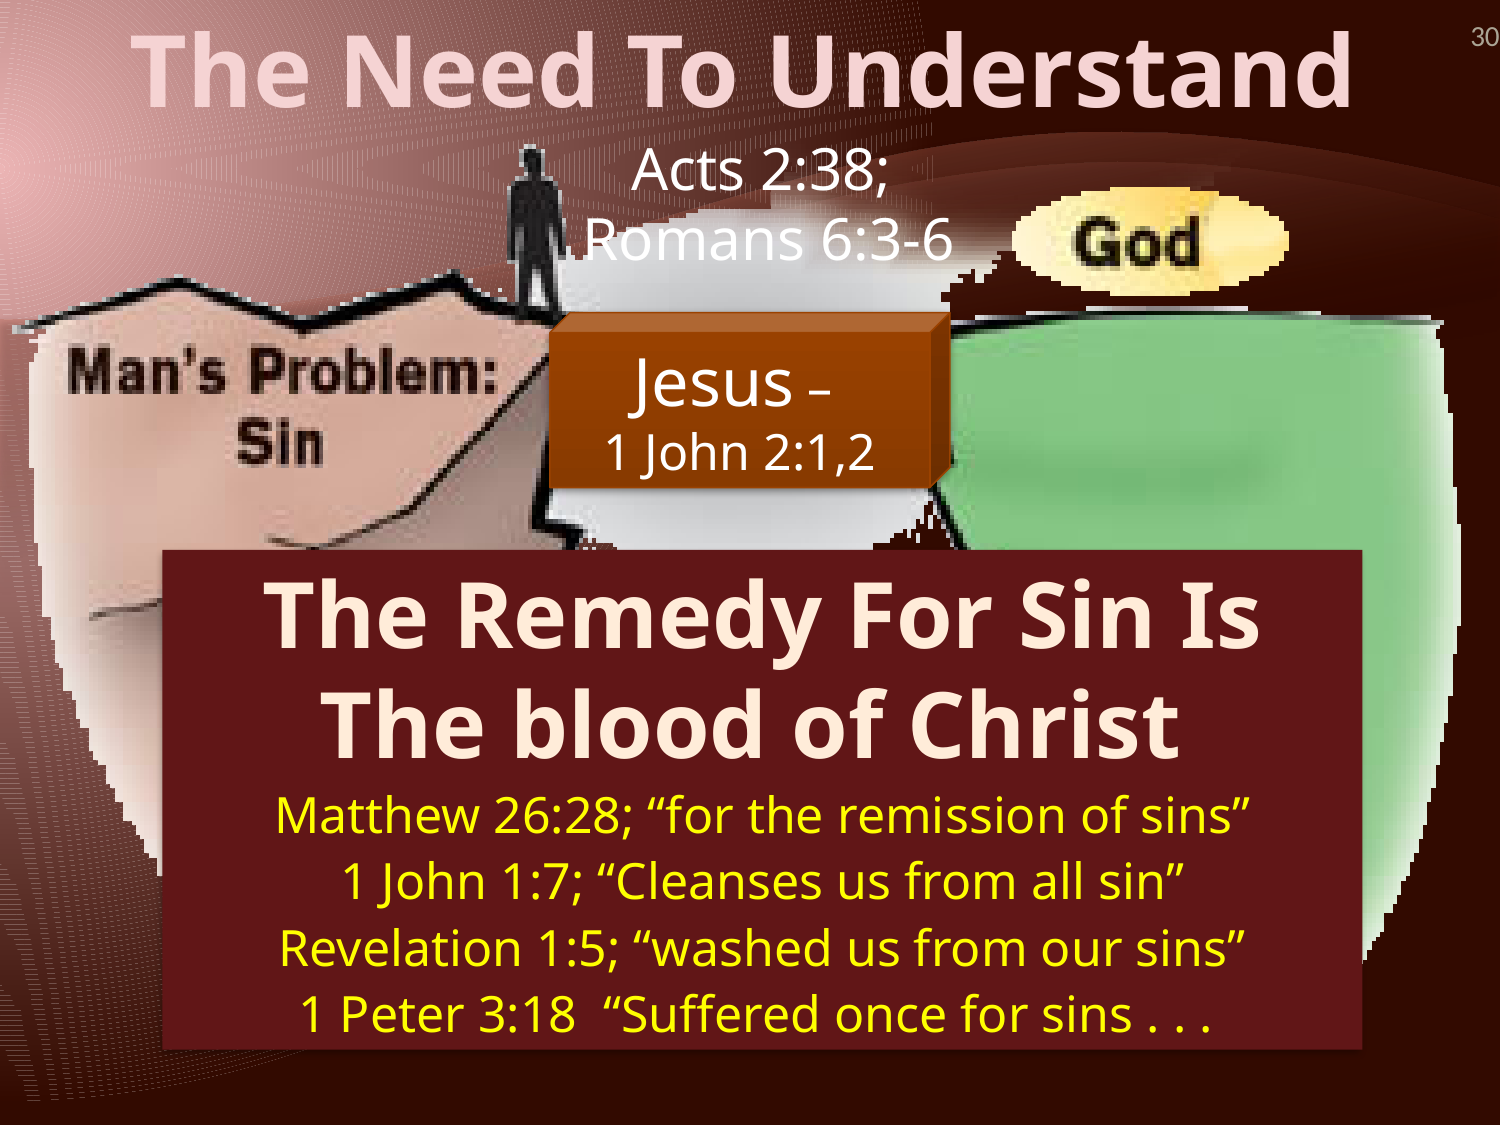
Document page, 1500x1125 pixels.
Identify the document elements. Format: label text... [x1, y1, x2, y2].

picture [0, 112, 1500, 1040]
slide_number 30 [1438, 0, 1500, 60]
text_box The Need To Understand [50, 0, 1438, 110]
